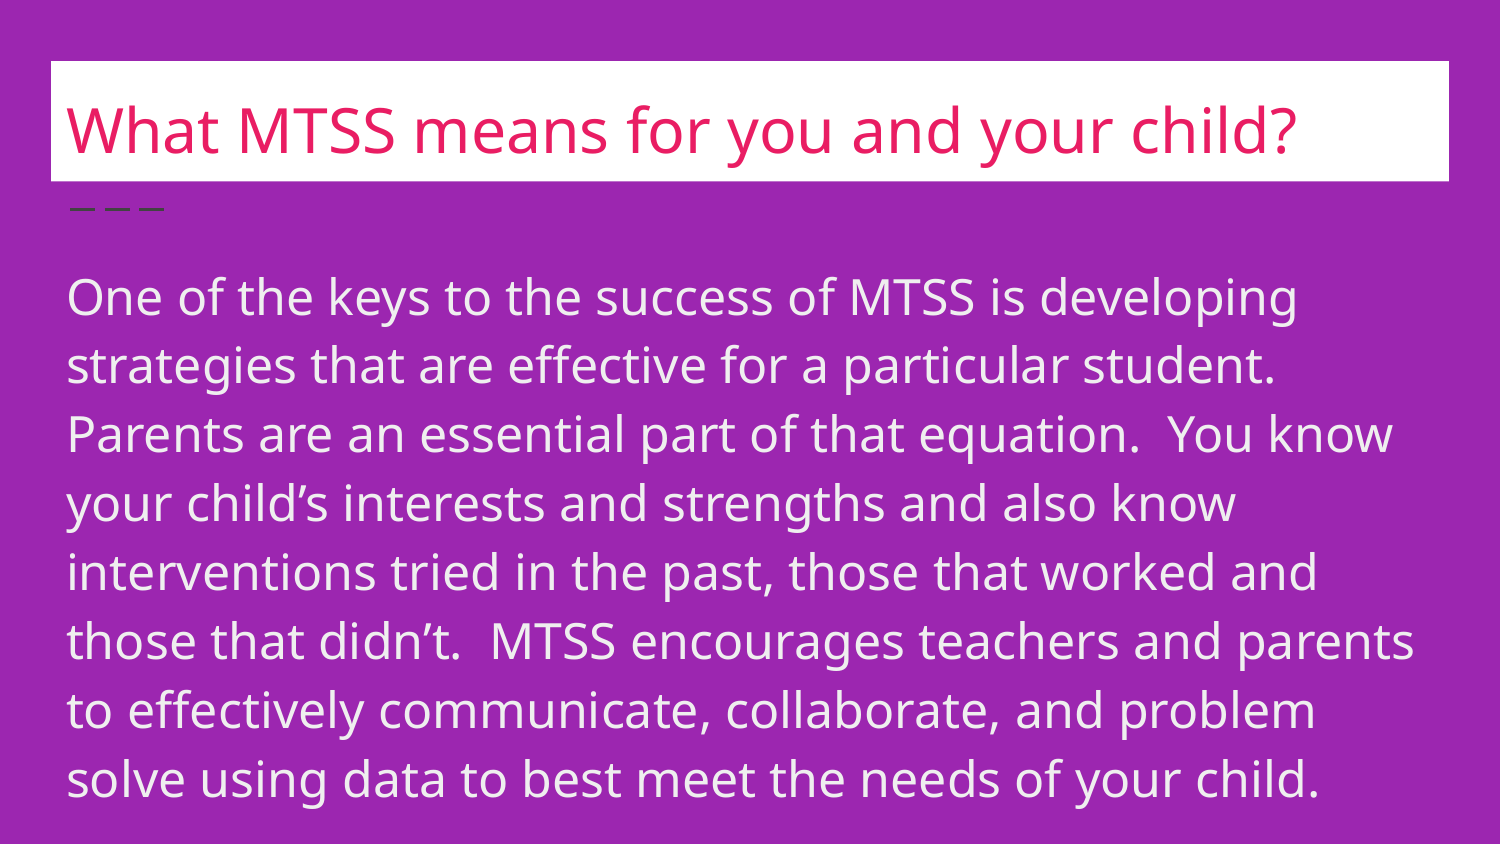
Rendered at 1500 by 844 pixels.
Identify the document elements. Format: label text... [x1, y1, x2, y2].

title What MTSS means for you and your child? [51, 61, 1449, 182]
list One of the keys to the success of MTSS is developing strategies that are effective for a particular student. Parents are an essential part of that equation. You know your child’s interests and strengths and also know interventions tried in the past, those that worked and those that didn’t. MTSS encourages teachers and parents to effectively communicate, collaborate, and problem solve using data to best meet the needs of your child. [51, 240, 1449, 750]
